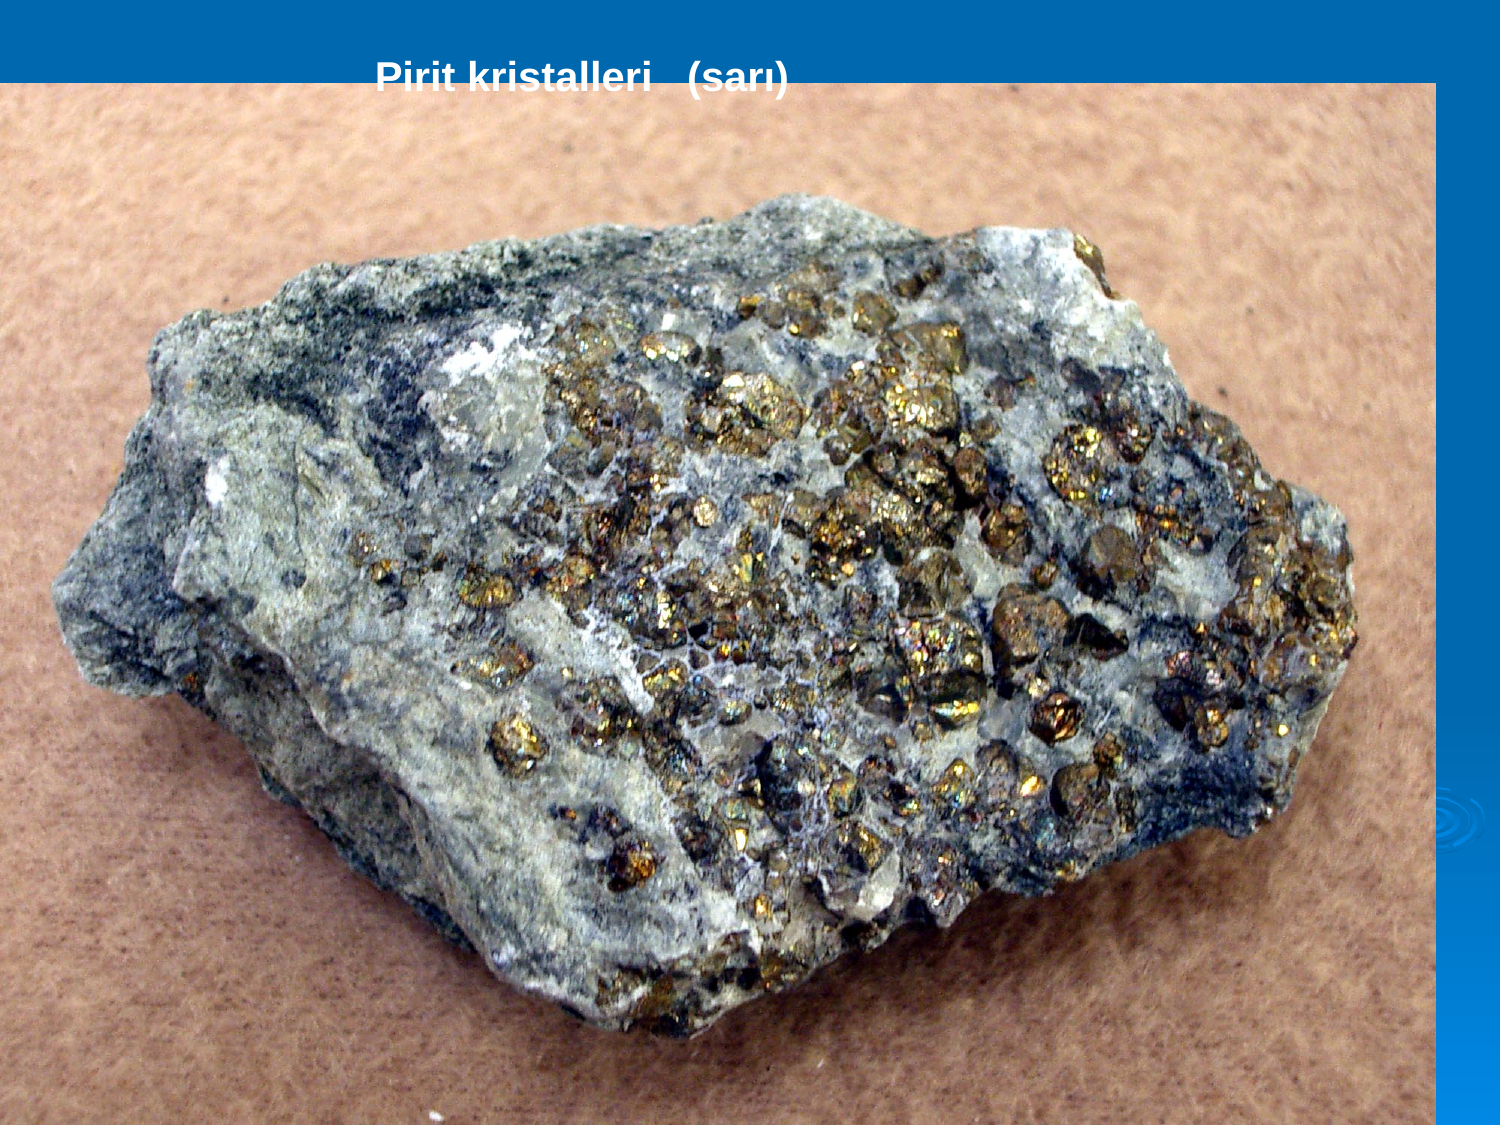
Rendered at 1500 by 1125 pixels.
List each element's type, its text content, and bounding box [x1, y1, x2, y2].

picture [0, 83, 1436, 1125]
text_box Pirit kristalleri (sarı) [360, 42, 1176, 83]
